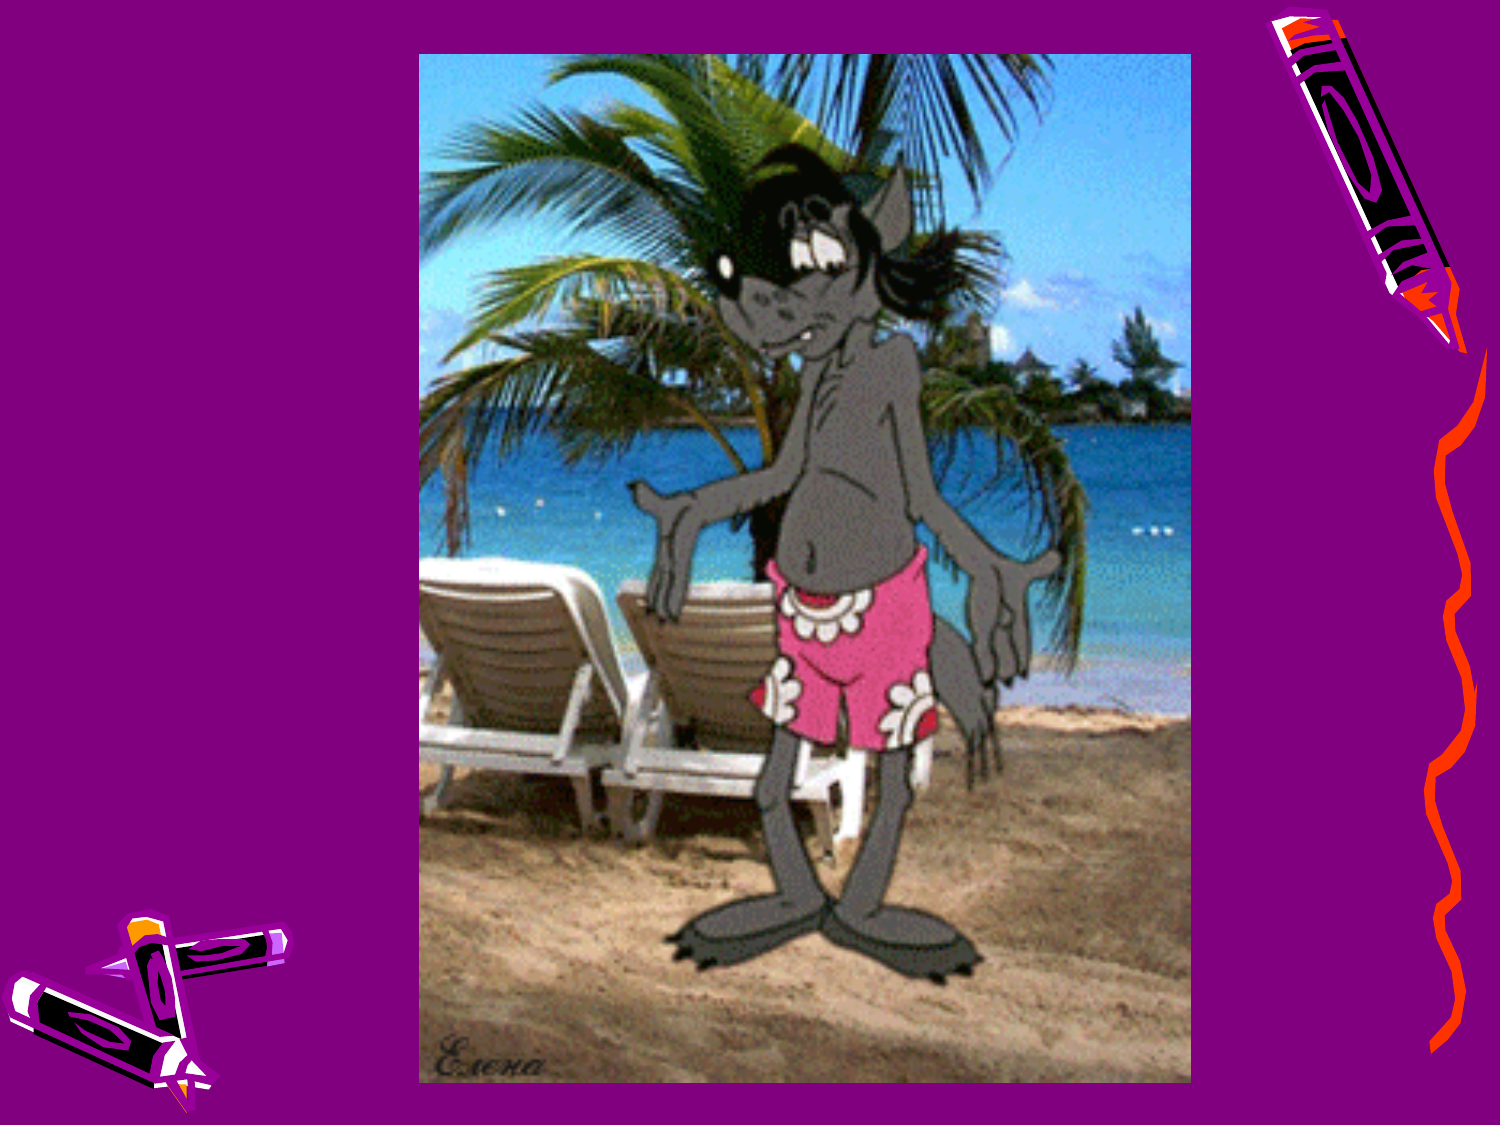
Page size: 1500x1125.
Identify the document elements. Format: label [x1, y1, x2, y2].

picture [419, 54, 1191, 1083]
